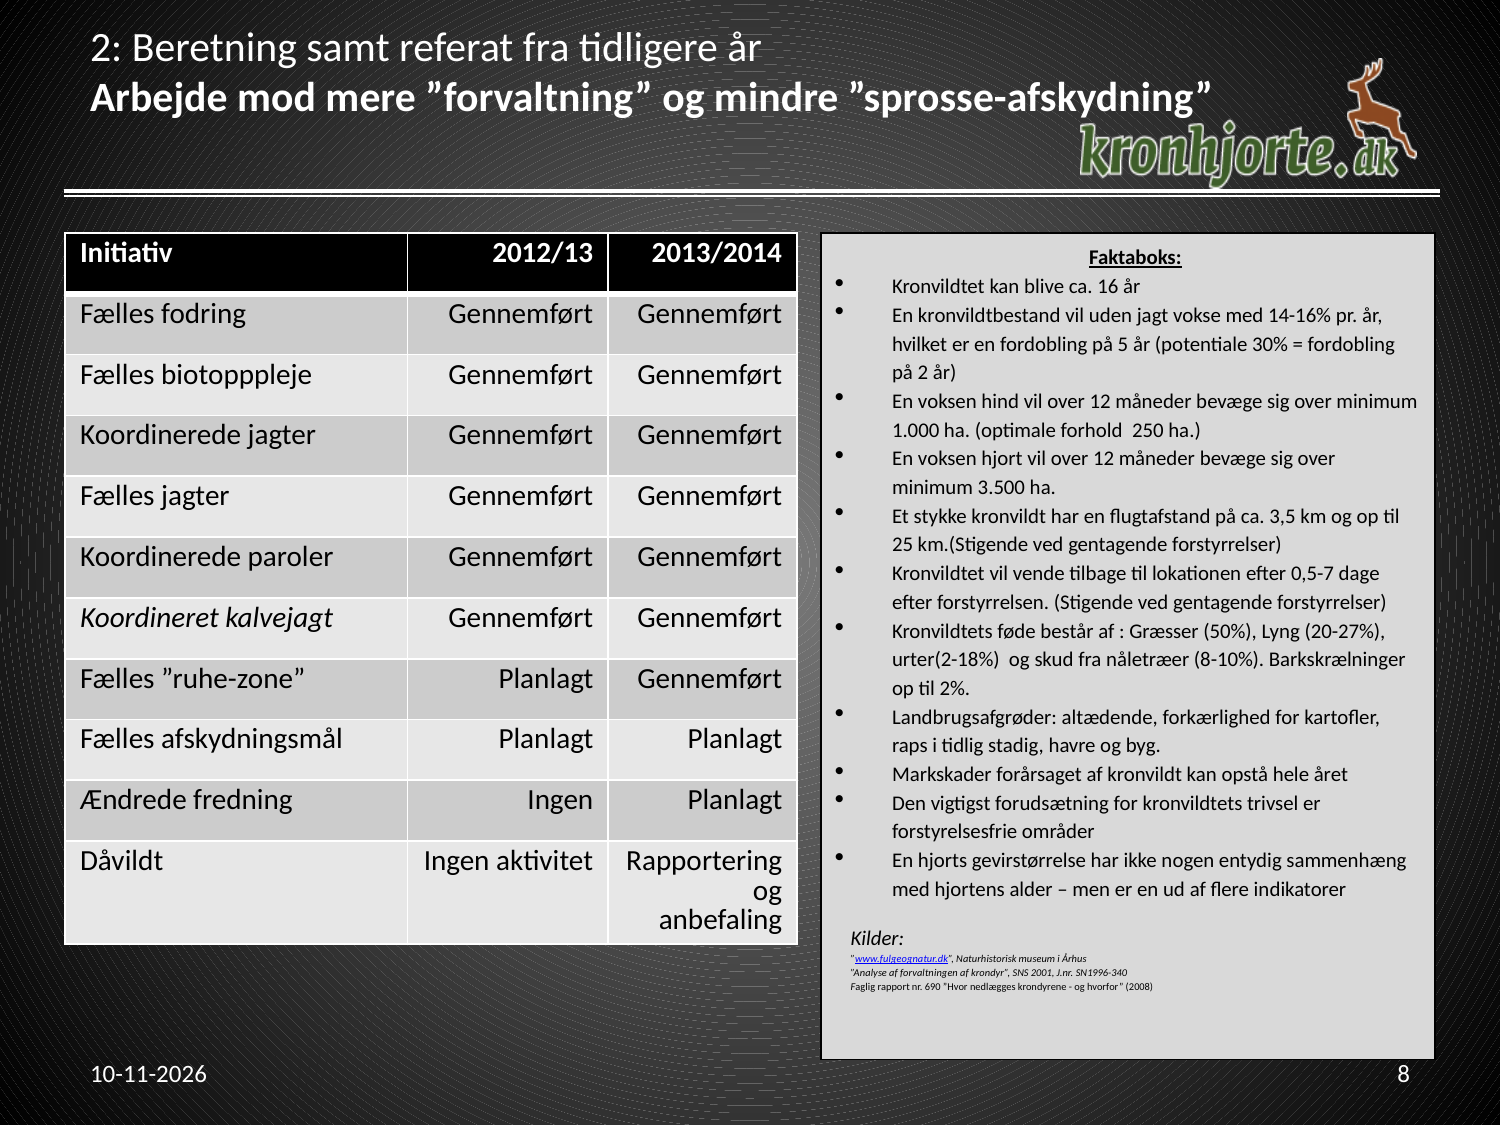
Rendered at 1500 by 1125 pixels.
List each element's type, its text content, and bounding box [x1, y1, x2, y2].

table_cell Gennemført [408, 477, 607, 536]
table_cell Gennemført [408, 297, 607, 354]
text_box Faktaboks: Kronvildtet kan blive ca. 16 år En kronvildtbestand vil uden jagt vokse med 14-16% pr. år, hvilket er en fordobling på 5 år (potentiale 30% = fordobling på 2 år) En voksen hind vil over 12 måneder bevæge sig over minimum 1.000 ha. (optimale forhold 250 ha.) En voksen hjort vil over 12 måneder bevæge sig over minimum 3.500 ha. Et stykke kronvildt har en flugtafstand på ca. 3,5 km og op til 25 km.(Stigende ved gentagende forstyrrelser) Kronvildtet vil vende tilbage til lokationen efter 0,5-7 dage efter forstyrrelsen. (Stigende ved gentagende forstyrrelser) Kronvildtets føde består af : Græsser (50%), Lyng (20-27%), urter(2-18%) og skud fra nåletræer (8-10%). Barkskrælninger op til 2%. Landbrugsafgrøder: altædende, forkærlighed for kartofler, raps i tidlig stadig, havre og byg. Markskader forårsaget af kronvildt kan opstå hele året Den vigtigst forudsætning for kronvildtets trivsel er forstyrelsesfrie områder En hjorts gevirstørrelse har ikke nogen entydig sammenhæng med hjortens alder – men er en ud af flere indikatorer Kilder: ”www.fulgeognatur.dk”, Naturhistorisk museum i Århus ”Analyse af forvaltningen af krondyr”, SNS 2001, J.nr. SN1996-340 Faglig rapport nr. 690 ”Hvor nedlægges krondyrene - og hvorfor” (2008) [820, 232, 1436, 1060]
table_cell Fælles afskydningsmål [66, 720, 407, 779]
table_cell Koordineret kalvejagt [66, 599, 407, 658]
table_cell Gennemført [609, 660, 796, 719]
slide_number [75, 1042, 425, 1103]
table_cell Koordinerede paroler [66, 538, 407, 597]
table_cell Fælles fodring [66, 297, 407, 354]
table_cell Planlagt [408, 660, 607, 719]
table_cell Gennemført [609, 416, 796, 475]
table_cell Dåvildt [66, 842, 407, 943]
table_cell Gennemført [609, 297, 796, 354]
table_cell Planlagt [408, 720, 607, 779]
table_header 2012/13 [408, 234, 607, 291]
table_header 2013/2014 [609, 234, 796, 291]
title 2: Beretning samt referat fra tidligere år Arbejde mod mere ”forvaltning” og mindre ”sprosse-afskydning” [75, 7, 1425, 183]
table_cell Gennemført [408, 416, 607, 475]
table_cell Fælles biotopppleje [66, 355, 407, 415]
picture [1080, 183, 1417, 189]
slide_number 8 [1074, 1060, 1425, 1103]
table_cell Planlagt [609, 781, 796, 840]
table_cell Gennemført [609, 538, 796, 597]
table_cell Gennemført [609, 355, 796, 415]
table_header Initiativ [66, 234, 407, 291]
table_cell Fælles jagter [66, 477, 407, 536]
table_cell Gennemført [408, 599, 607, 658]
table_cell Gennemført [408, 538, 607, 597]
table_cell Gennemført [609, 599, 796, 658]
table_cell Ændrede fredning [66, 781, 407, 840]
table_cell Planlagt [609, 720, 796, 779]
table_cell Koordinerede jagter [66, 416, 407, 475]
table_cell Gennemført [408, 355, 607, 415]
table_cell Rapportering og anbefaling [609, 842, 796, 943]
table_cell Ingen aktivitet [408, 842, 607, 943]
table_cell Fælles ”ruhe-zone” [66, 660, 407, 719]
table_cell Ingen [408, 781, 607, 840]
table_cell Gennemført [609, 477, 796, 536]
